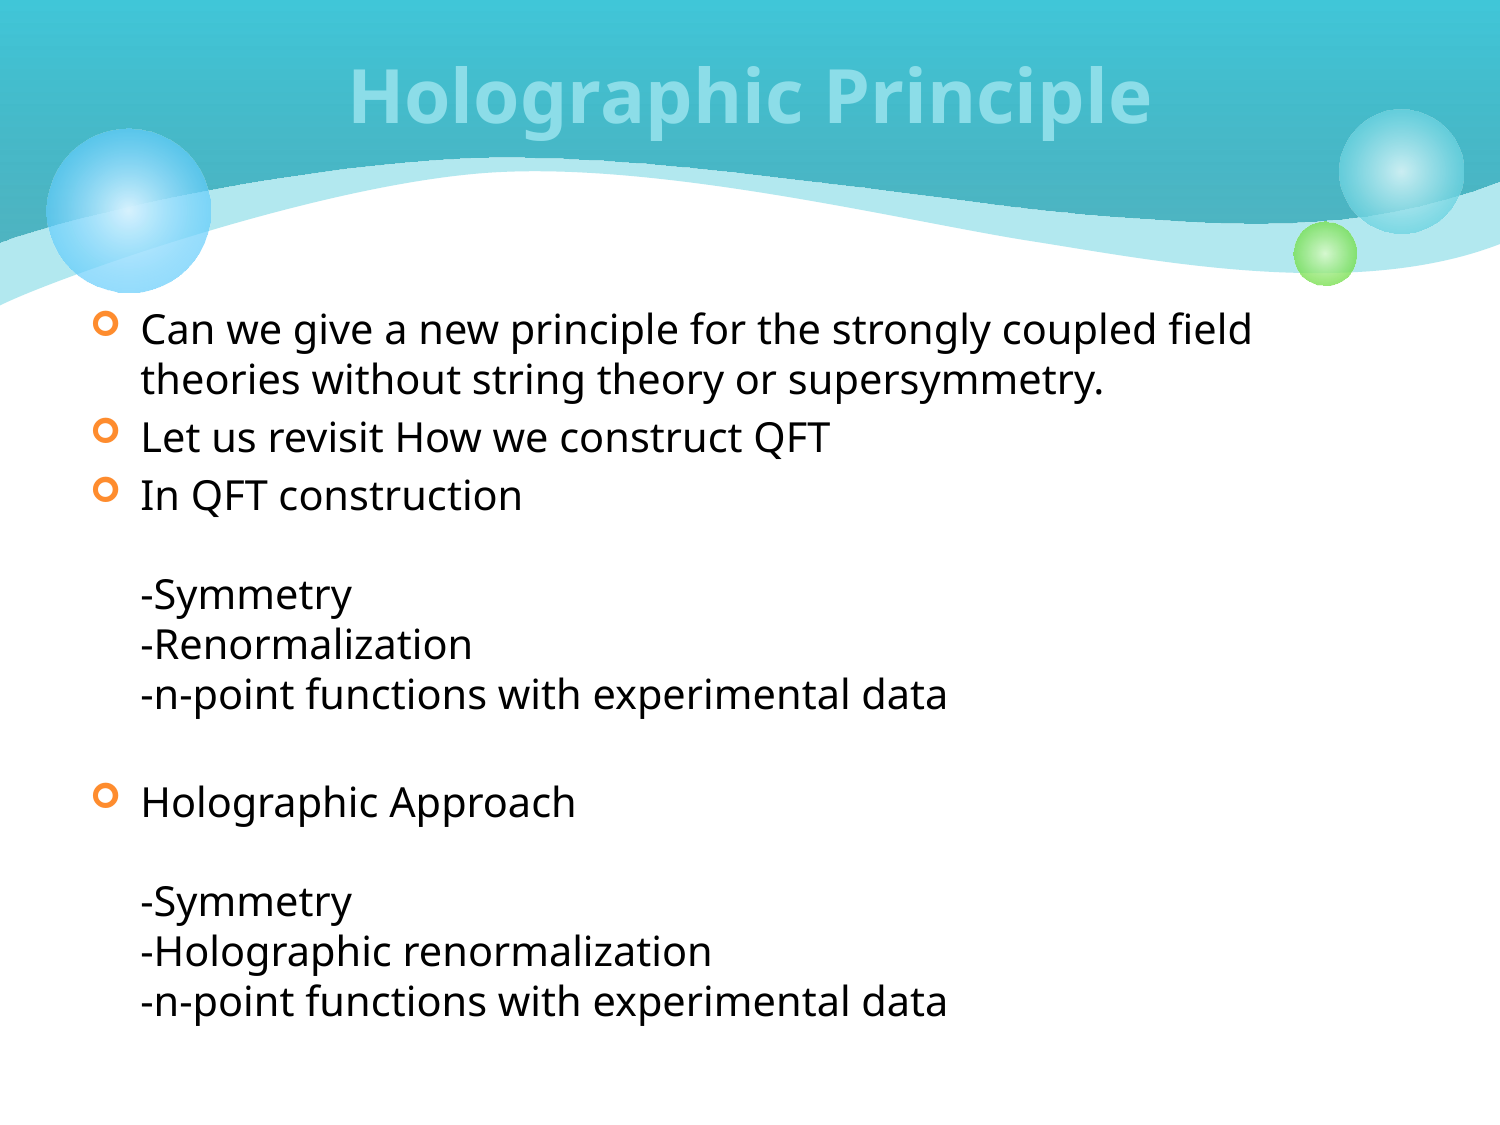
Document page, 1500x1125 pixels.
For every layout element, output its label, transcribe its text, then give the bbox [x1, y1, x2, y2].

title Holographic Principle [75, 0, 1425, 188]
list Can we give a new principle for the strongly coupled field theories without string theory or supersymmetry. Let us revisit How we construct QFT In QFT construction -Symmetry -Renormalization -n-point functions with experimental data Holographic Approach -Symmetry -Holographic renormalization -n-point functions with experimental data [75, 295, 1425, 1038]
